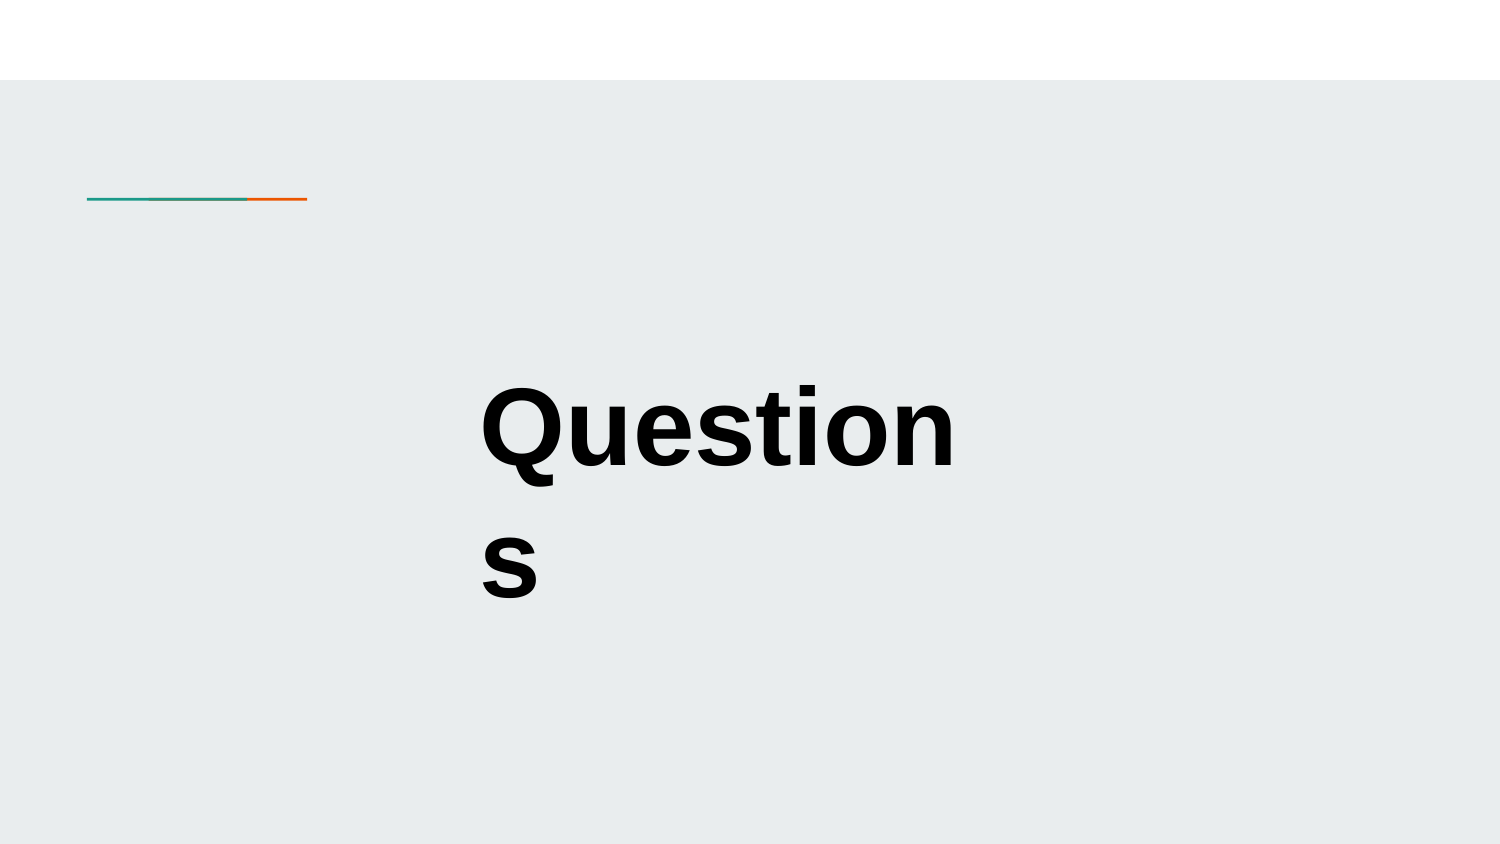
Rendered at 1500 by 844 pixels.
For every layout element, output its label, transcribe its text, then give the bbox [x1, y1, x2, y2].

text_box Questions [464, 339, 1036, 635]
